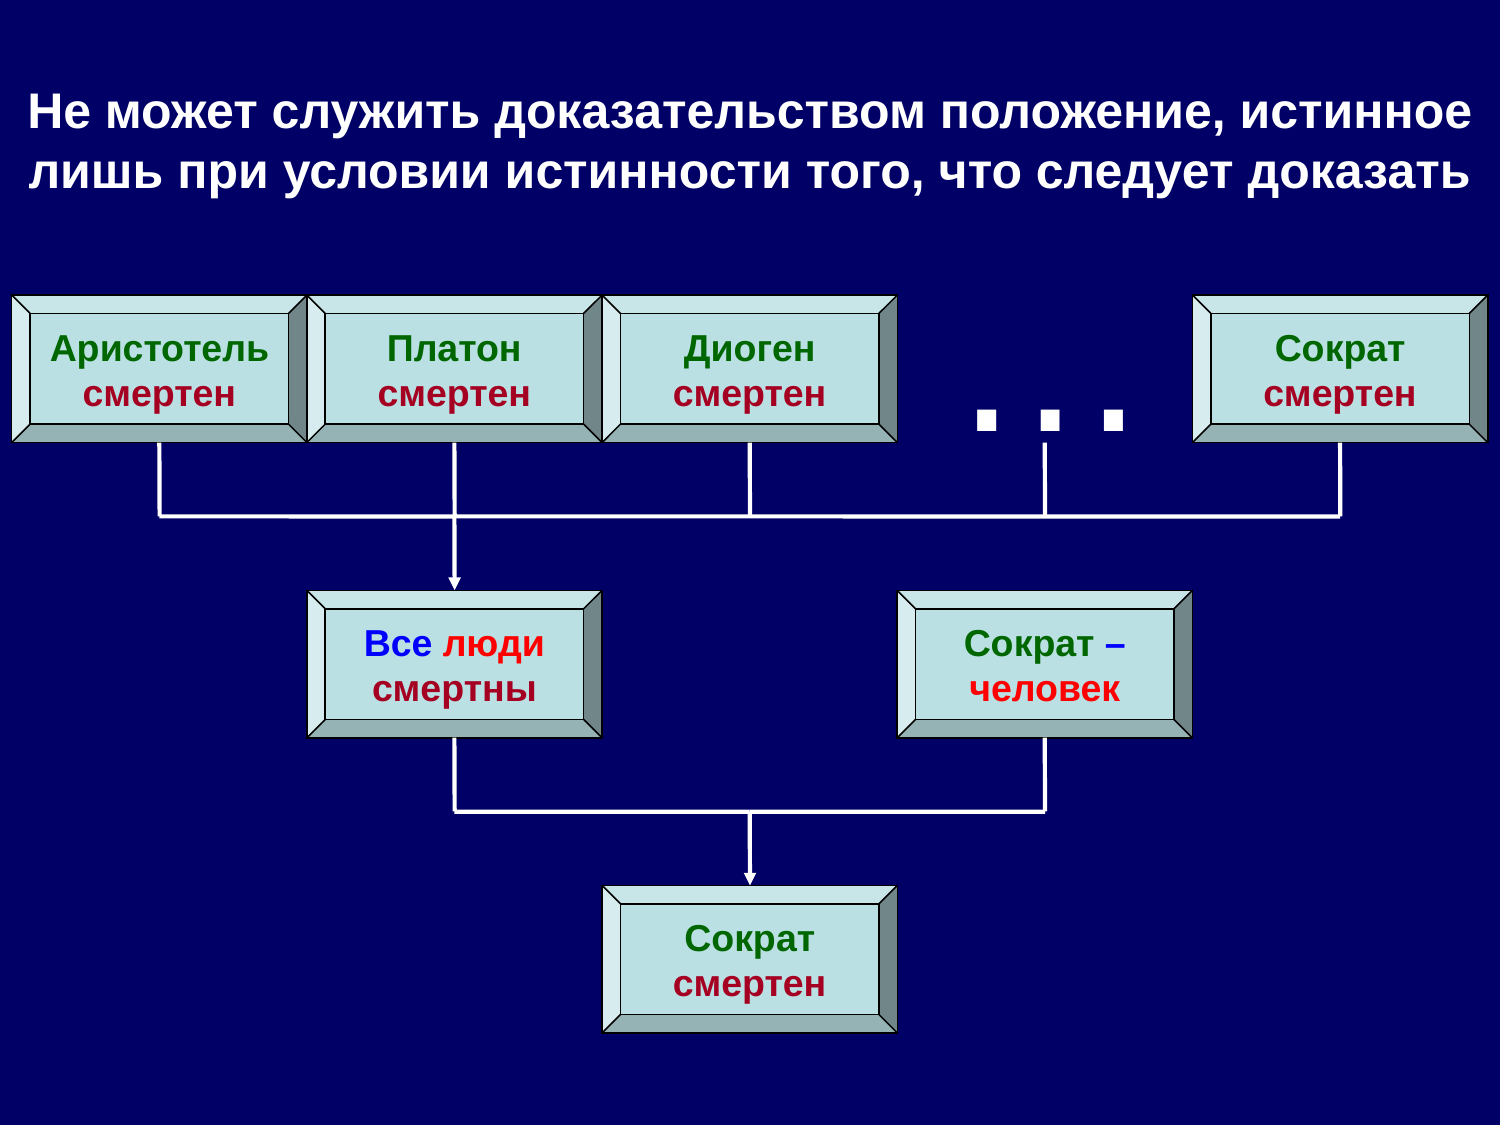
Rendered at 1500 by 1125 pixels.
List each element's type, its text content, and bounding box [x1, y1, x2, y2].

text_box Сократ смертен [1192, 294, 1488, 443]
title Не может служить доказательством положение, истинное лишь при условии истинности того, что следует доказать [3, 44, 1497, 233]
text_box Сократ смертен [602, 885, 898, 1033]
text_box Все люди смертны [306, 590, 603, 738]
text_box Сократ – человек [897, 590, 1193, 738]
text_box Диоген смертен [602, 294, 898, 443]
text_box Аристотель смертен [11, 294, 306, 443]
text_box … [935, 224, 1166, 479]
text_box Платон смертен [306, 294, 602, 443]
